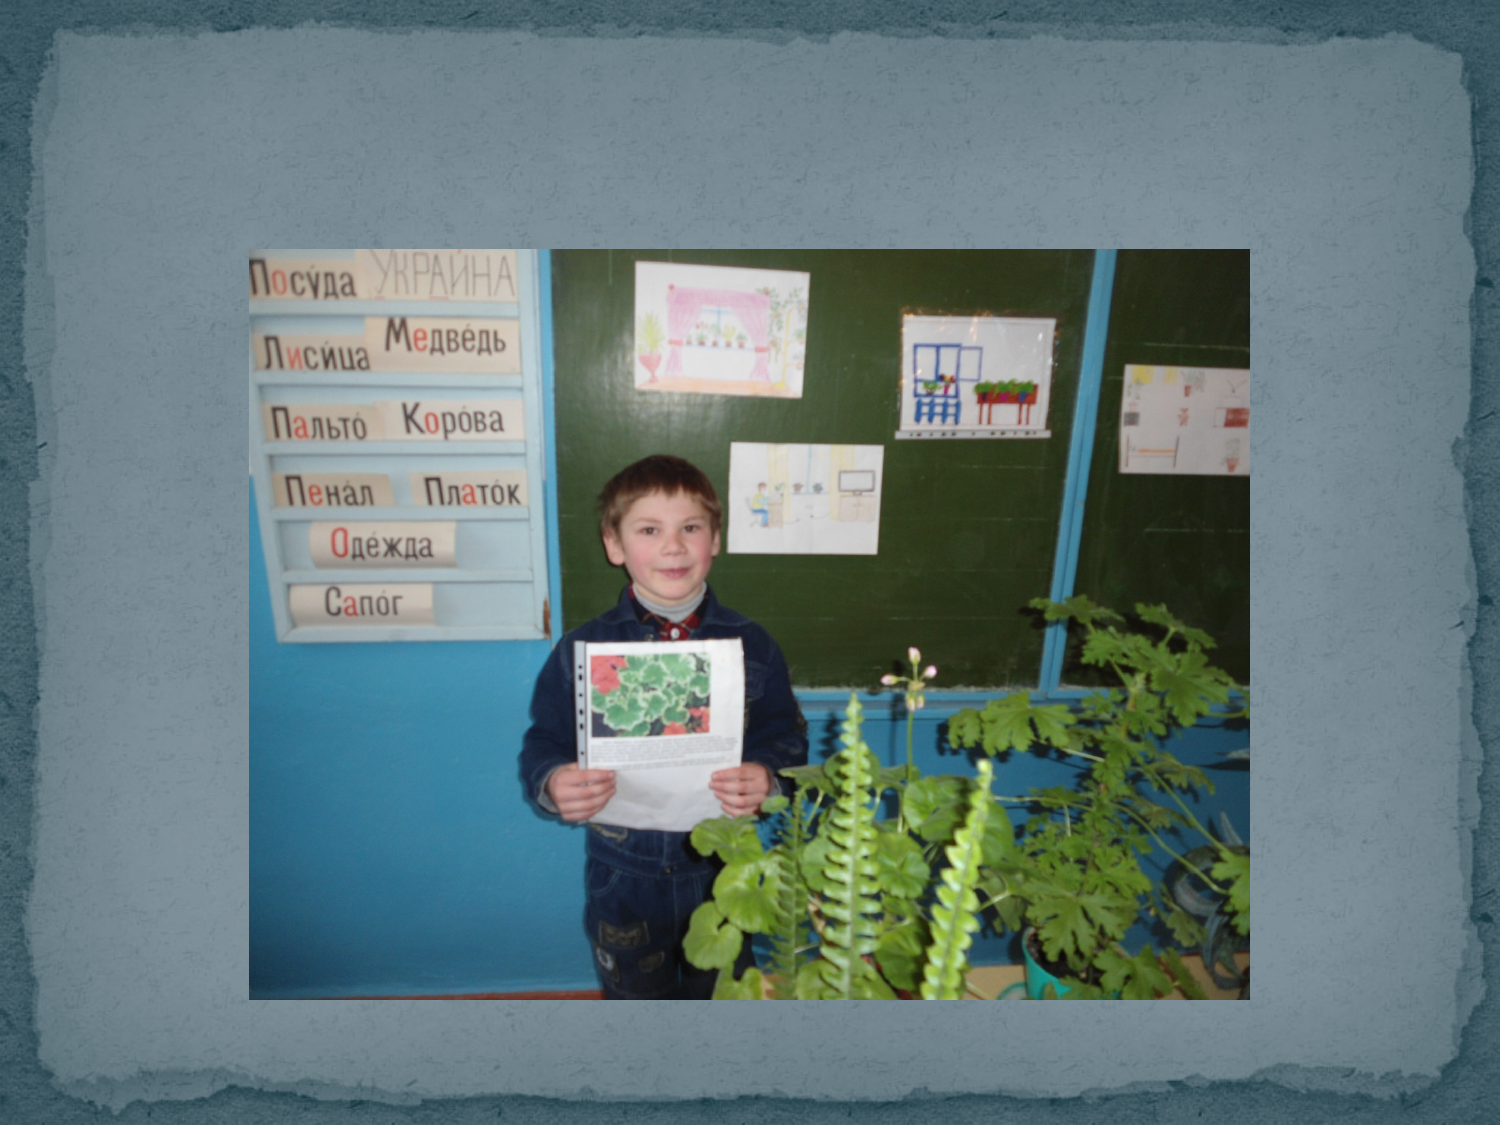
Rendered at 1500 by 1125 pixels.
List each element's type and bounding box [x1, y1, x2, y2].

list [249, 249, 1251, 1001]
